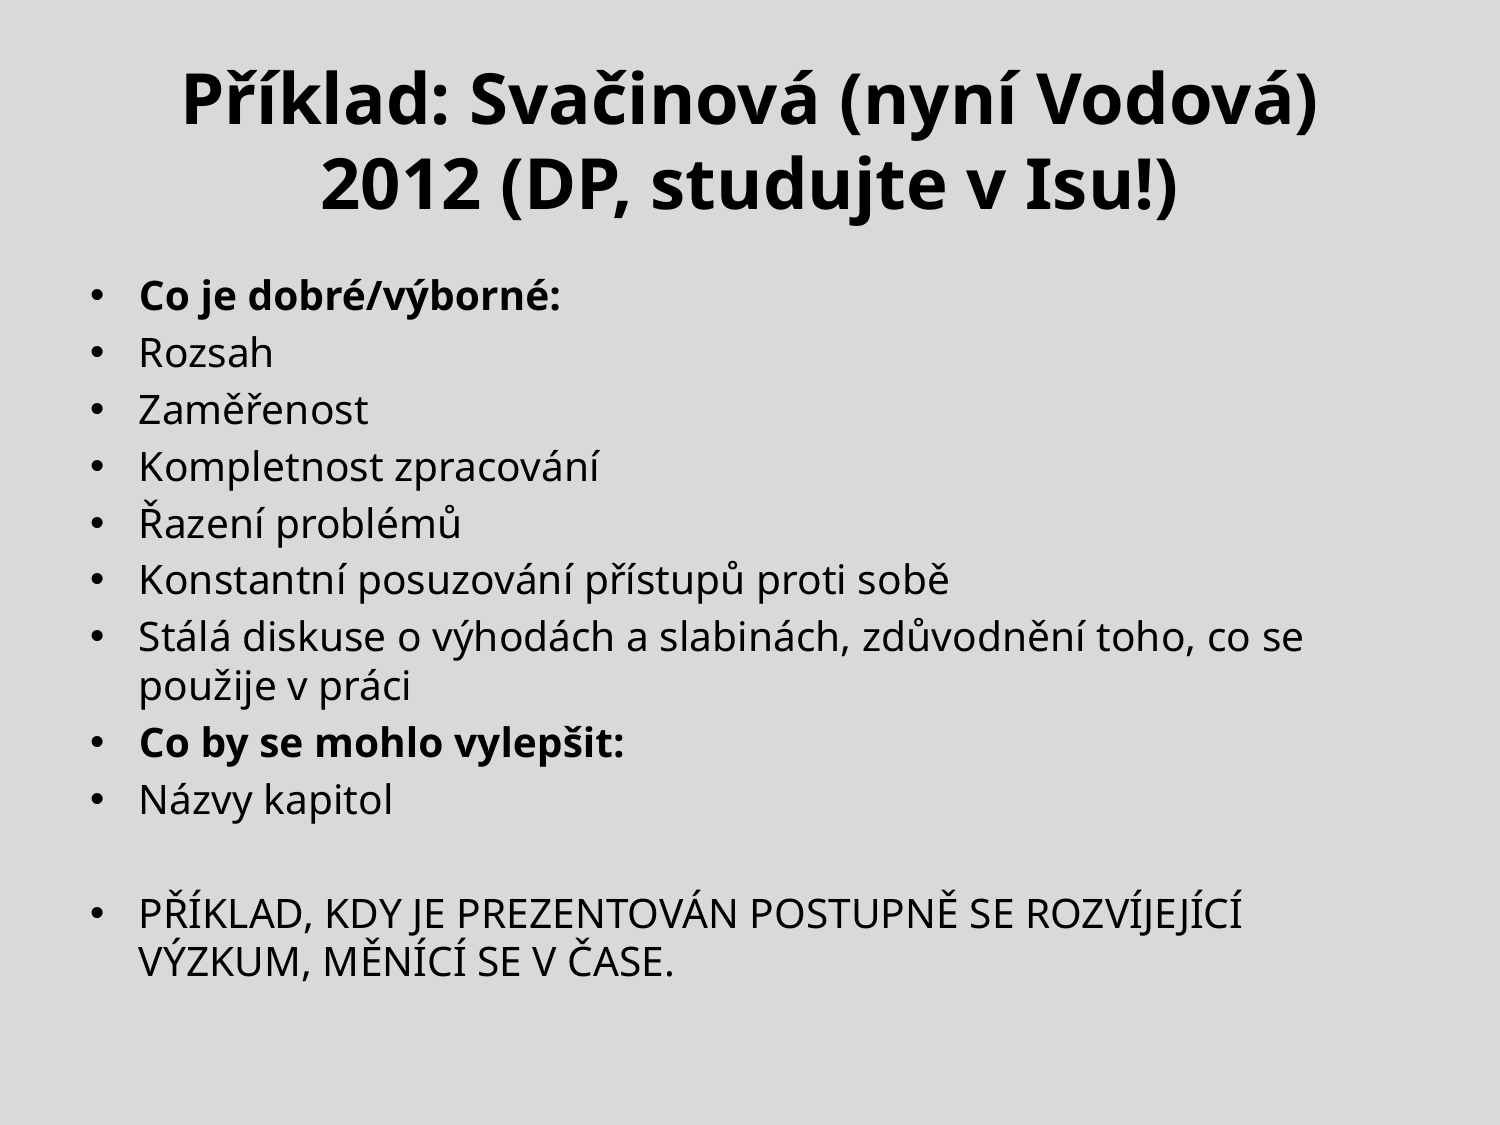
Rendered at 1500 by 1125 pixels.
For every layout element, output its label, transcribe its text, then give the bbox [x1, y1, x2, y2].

list Co je dobré/výborné: Rozsah Zaměřenost Kompletnost zpracování Řazení problémů Konstantní posuzování přístupů proti sobě Stálá diskuse o výhodách a slabinách, zdůvodnění toho, co se použije v práci Co by se mohlo vylepšit: Názvy kapitol PŘÍKLAD, KDY JE PREZENTOVÁN POSTUPNĚ SE ROZVÍJEJÍCÍ VÝZKUM, MĚNÍCÍ SE V ČASE. [75, 262, 1425, 1005]
title Příklad: Svačinová (nyní Vodová) 2012 (DP, studujte v Isu!) [75, 45, 1425, 233]
